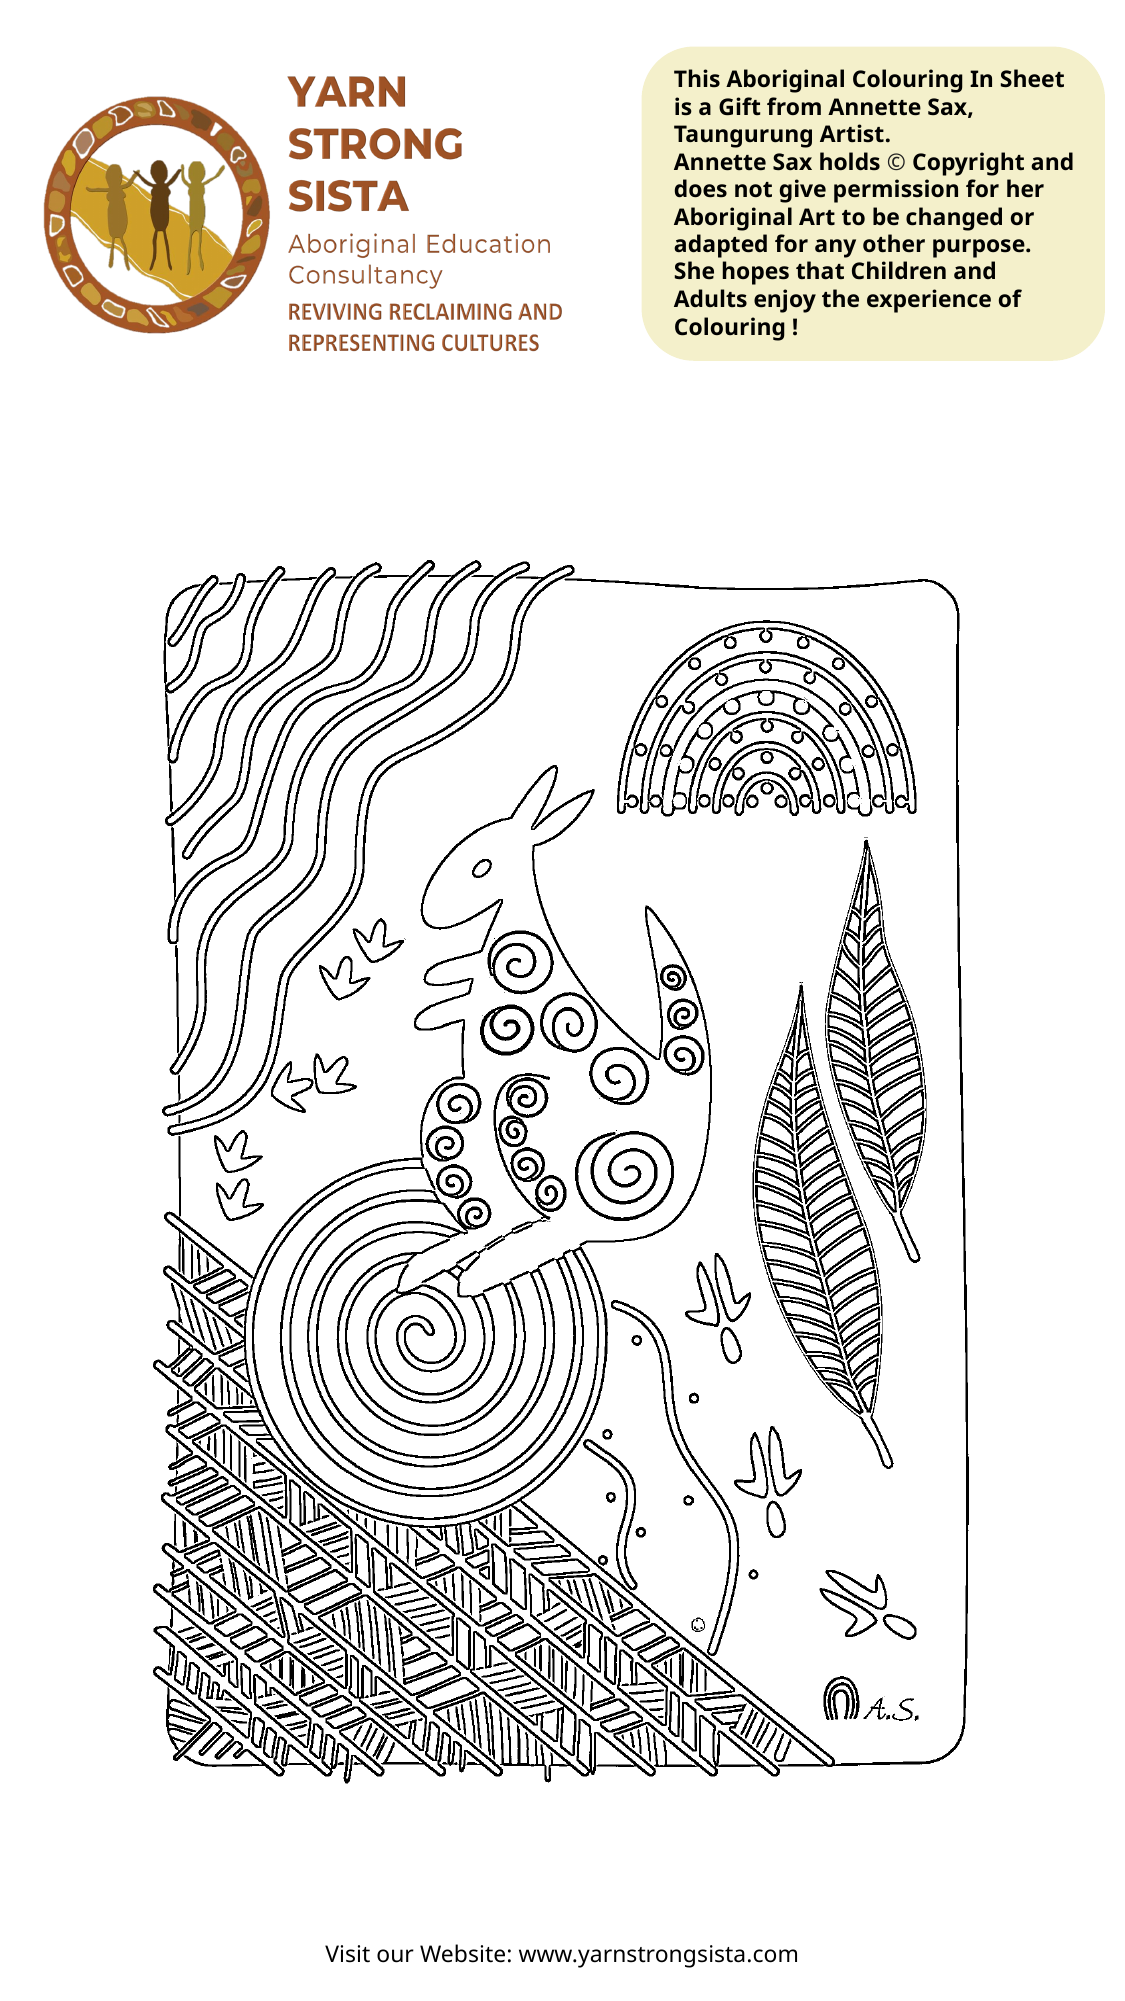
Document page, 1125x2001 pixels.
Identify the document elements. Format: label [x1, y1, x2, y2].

text_box [0, 46, 1125, 1991]
